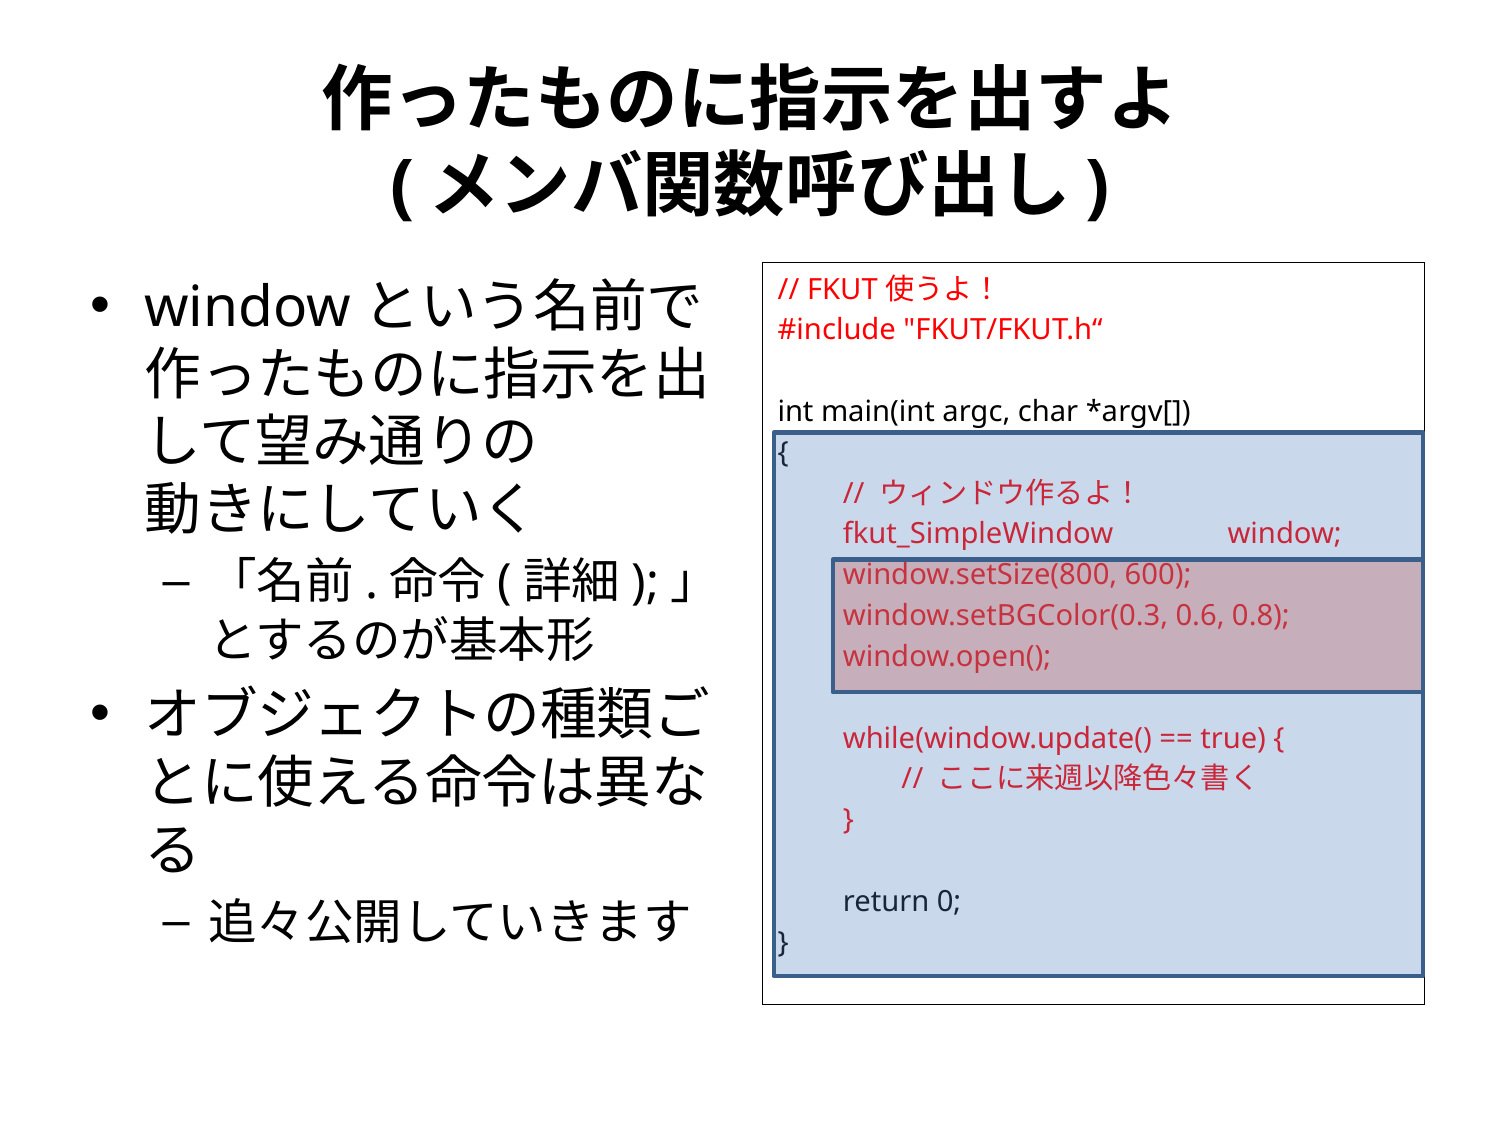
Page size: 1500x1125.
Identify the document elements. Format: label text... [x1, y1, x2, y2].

title 作ったものに指示を出すよ (メンバ関数呼び出し) [75, 45, 1425, 233]
text_box [772, 430, 1425, 978]
text_box [831, 557, 1425, 694]
list windowという名前で作ったものに指示を出して望み通りの 動きにしていく 「名前.命令(詳細);」とするのが基本形 オブジェクトの種類ごとに使える命令は異なる 追々公開していきます [75, 262, 738, 1005]
list // FKUT使うよ！ #include "FKUT/FKUT.h“ int main(int argc, char *argv[]) { // ウィンドウ作るよ！ fkut_SimpleWindow window; window.setSize(800, 600); window.setBGColor(0.3, 0.6, 0.8); window.open(); while(window.update() == true) { // ここに来週以降色々書く } return 0; } [762, 262, 1425, 1005]
